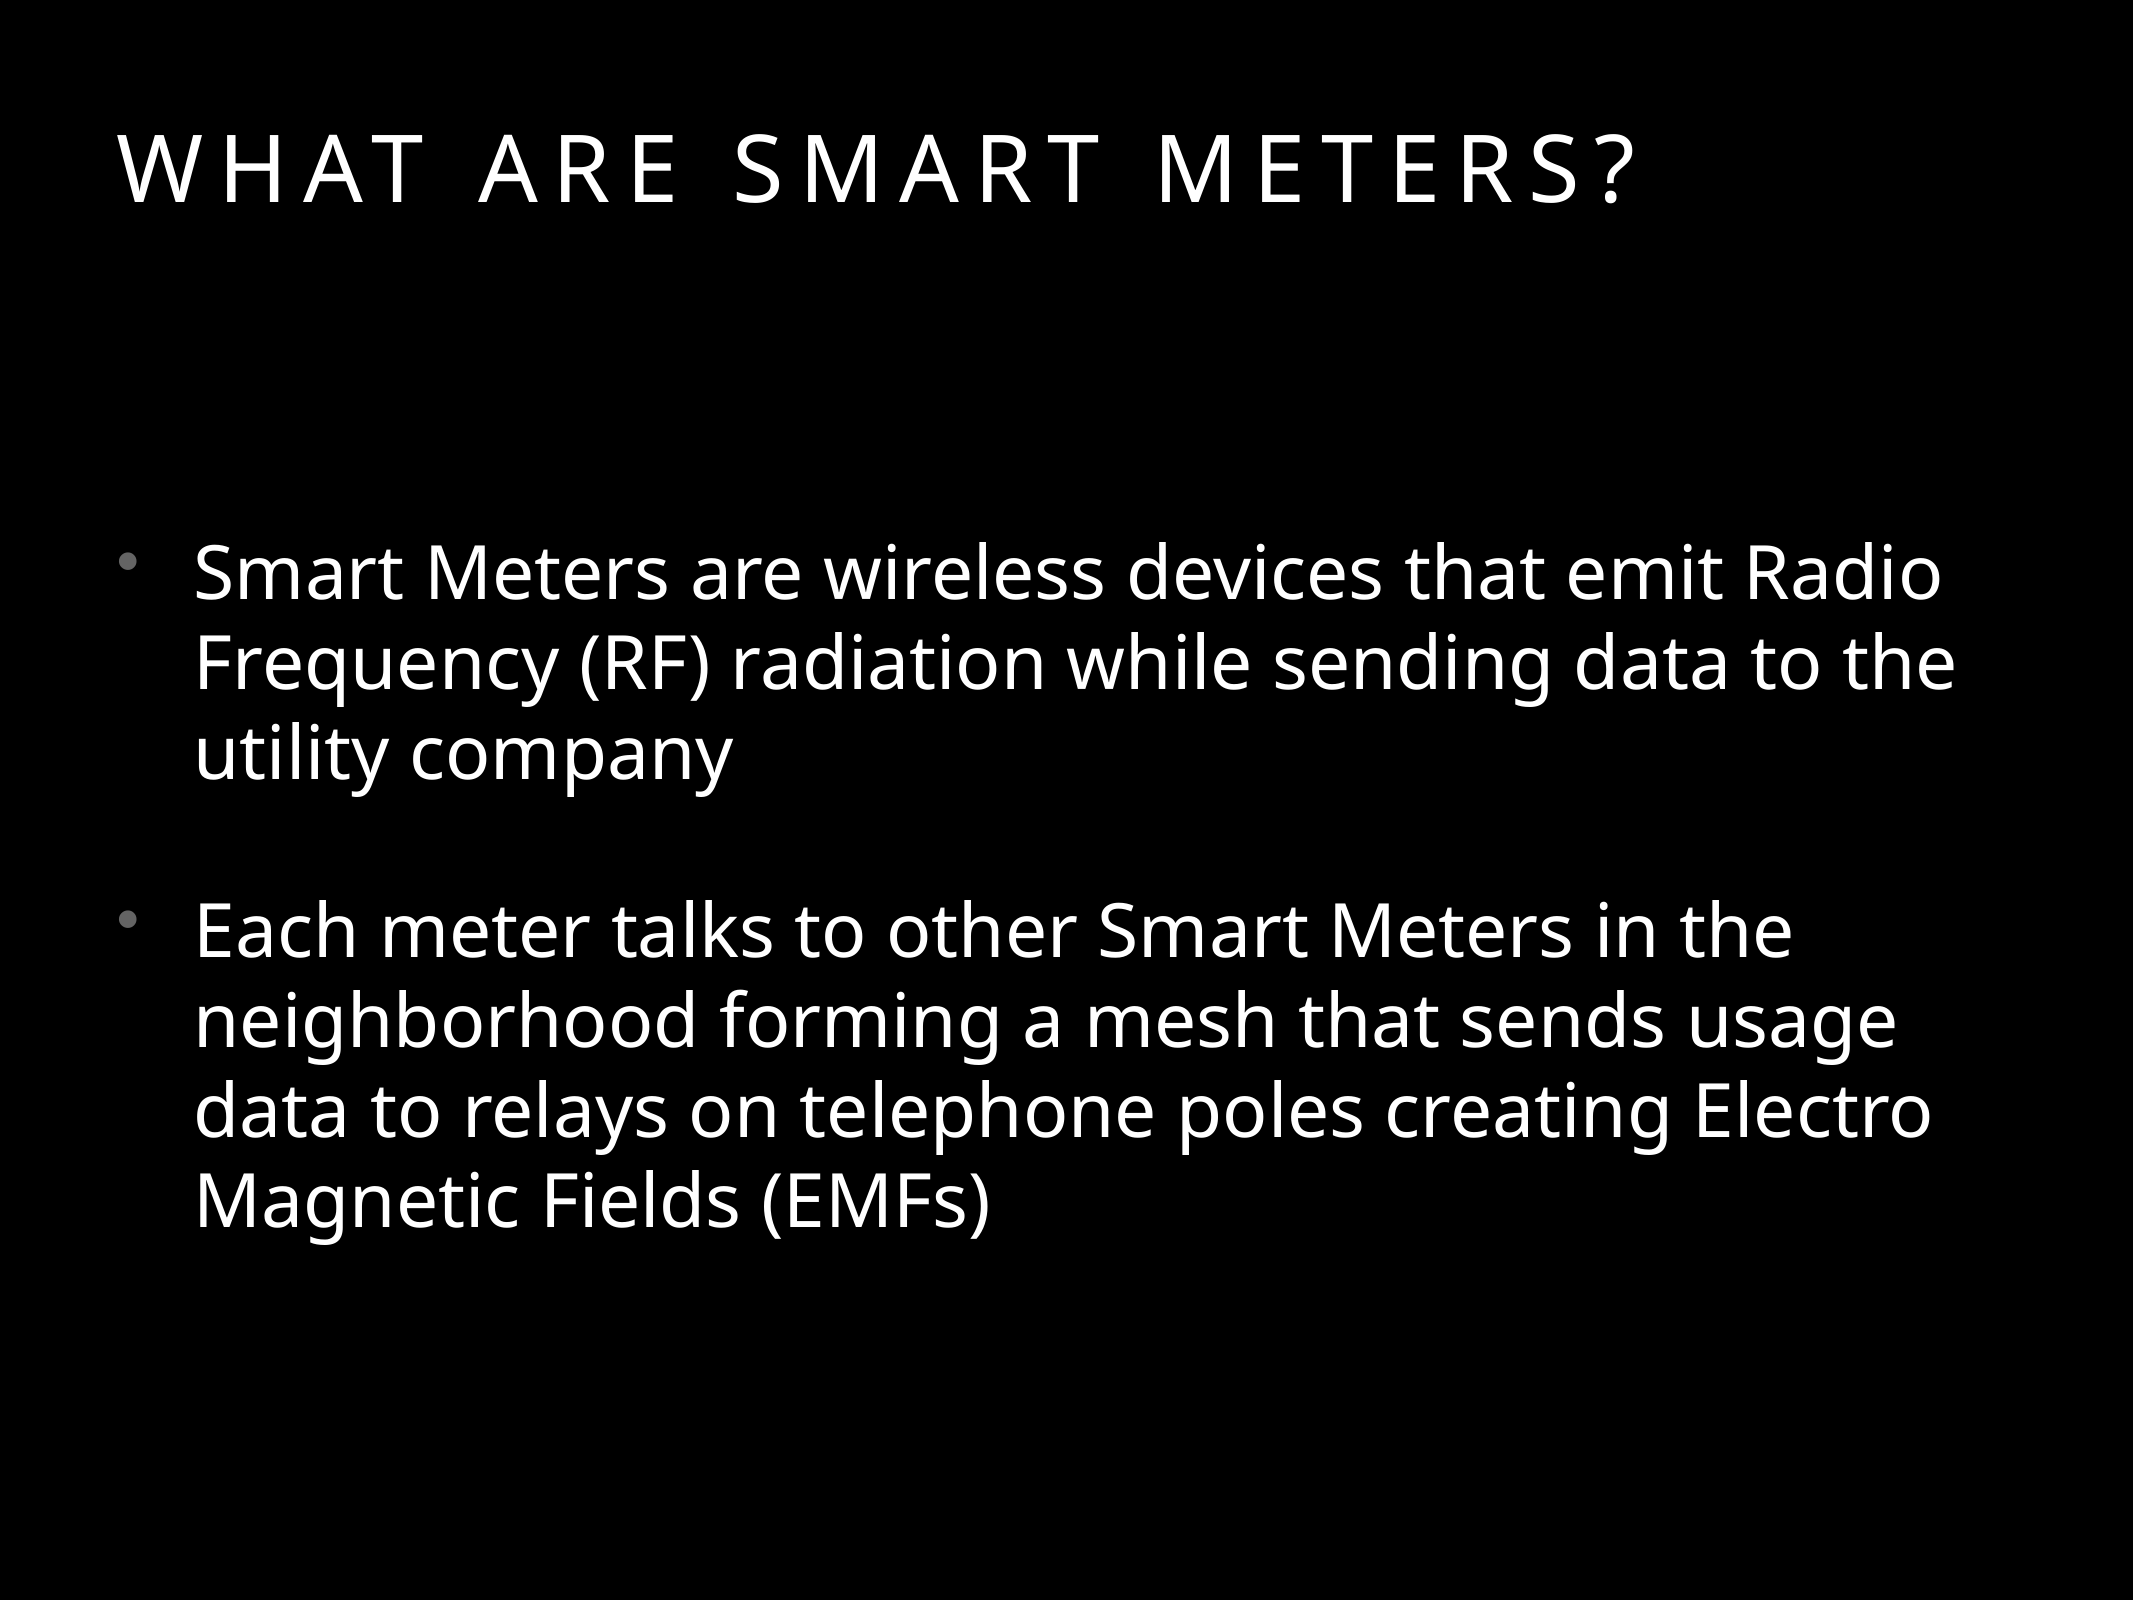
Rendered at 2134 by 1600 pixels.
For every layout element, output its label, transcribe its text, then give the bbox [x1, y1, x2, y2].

title What are smart meters? [107, 99, 2026, 331]
list Smart Meters are wireless devices that emit Radio Frequency (RF) radiation while sending data to the utility company Each meter talks to other Smart Meters in the neighborhood forming a mesh that sends usage data to relays on telephone poles creating Electro Magnetic Fields (EMFs) [107, 331, 2026, 1435]
